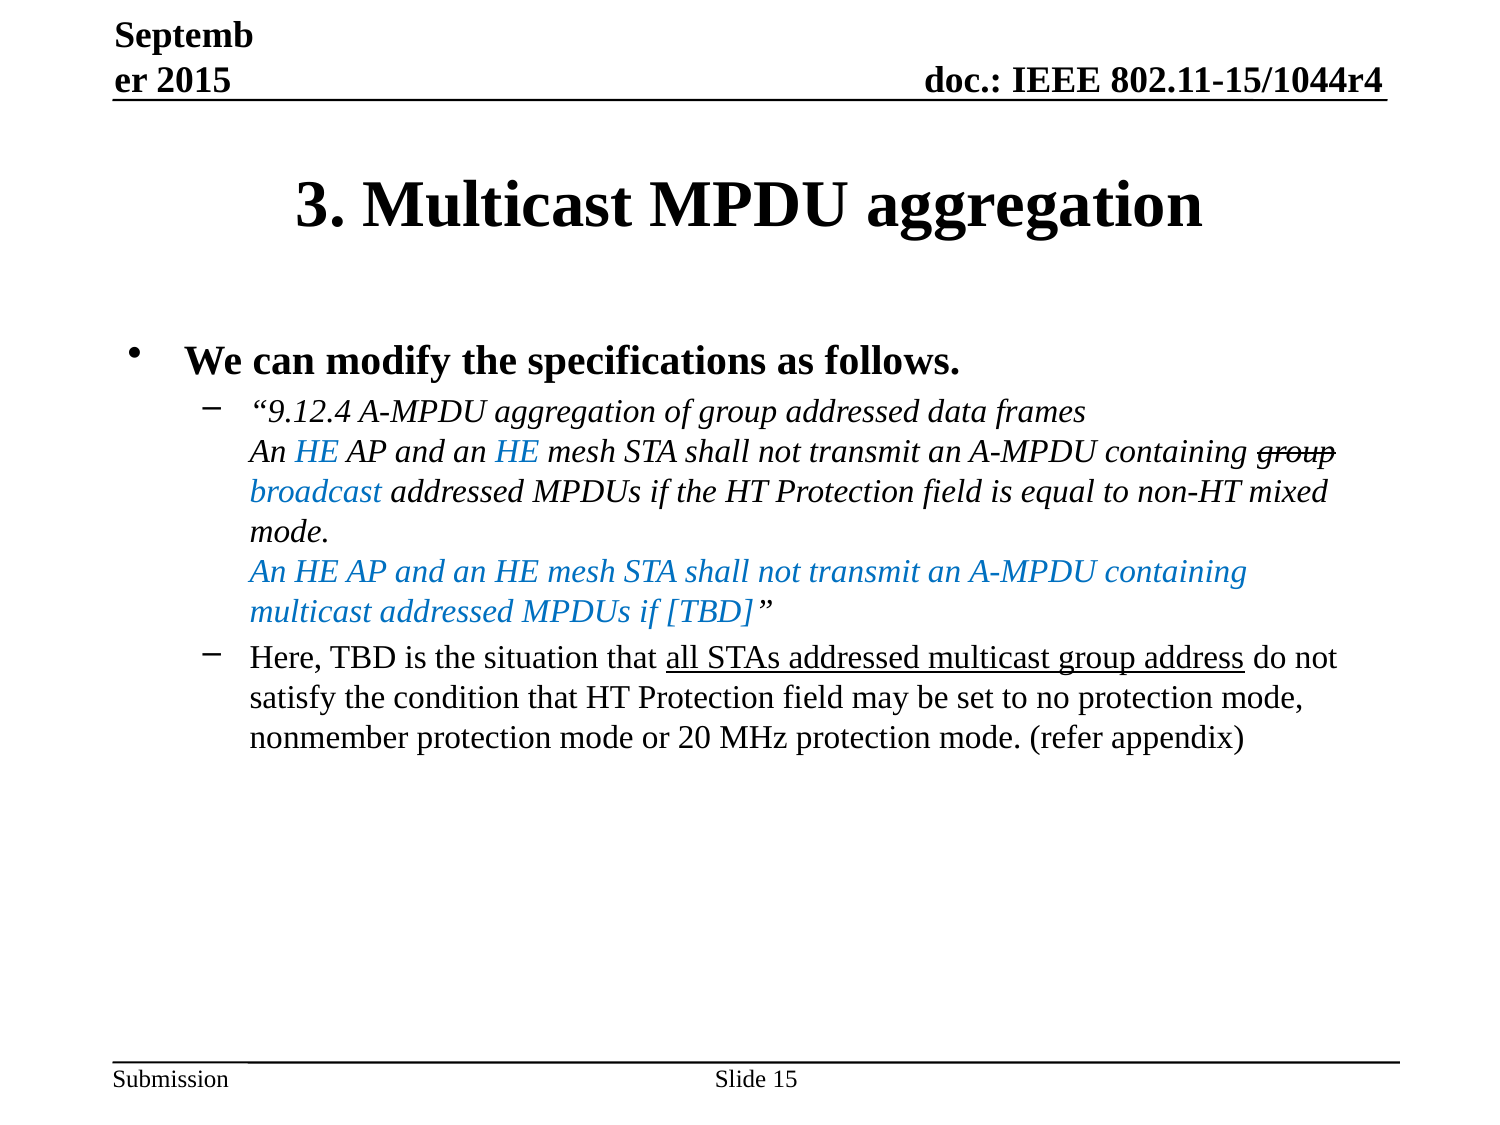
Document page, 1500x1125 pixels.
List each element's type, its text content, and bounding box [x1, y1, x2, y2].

list We can modify the specifications as follows. “9.12.4 A-MPDU aggregation of group addressed data frames An HE AP and an HE mesh STA shall not transmit an A-MPDU containing group broadcast addressed MPDUs if the HT Protection field is equal to non-HT mixed mode. An HE AP and an HE mesh STA shall not transmit an A-MPDU containing multicast addressed MPDUs if [TBD]” Here, TBD is the situation that all STAs addressed multicast group address do not satisfy the condition that HT Protection field may be set to no protection mode, nonmember protection mode or 20 MHz protection mode. (refer appendix) [112, 324, 1388, 1001]
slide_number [114, 54, 270, 101]
title 3. Multicast MPDU aggregation [112, 112, 1388, 288]
slide_number Slide 15 [712, 1061, 800, 1093]
